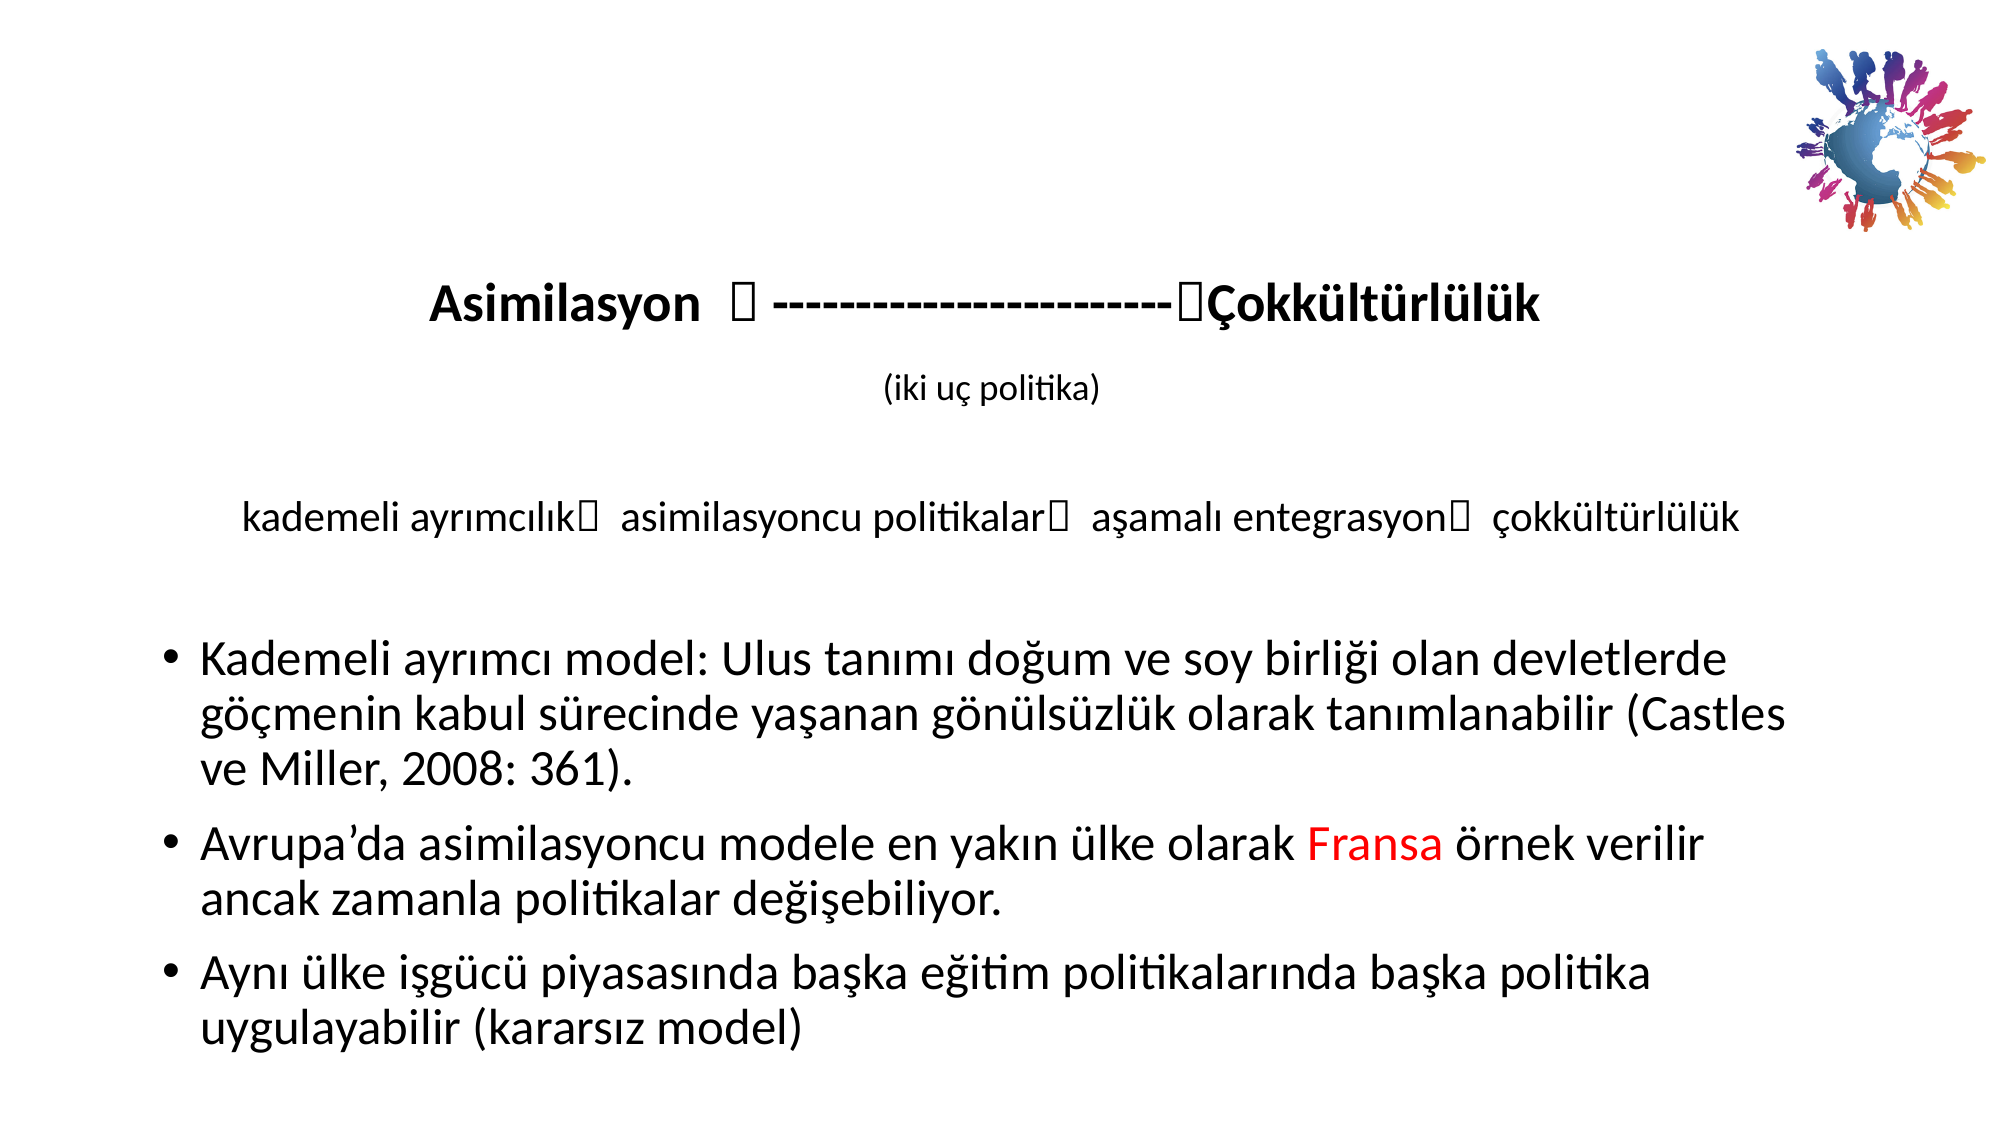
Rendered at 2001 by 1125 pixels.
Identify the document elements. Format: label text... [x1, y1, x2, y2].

list Asimilasyon  ------------------------Çokkültürlülük (iki uç politika) kademeli ayrımcılık asimilasyoncu politikalar aşamalı entegrasyon çokkültürlülük Kademeli ayrımcı model: Ulus tanımı doğum ve soy birliği olan devletlerde göçmenin kabul sürecinde yaşanan gönülsüzlük olarak tanımlanabilir (Castles ve Miller, 2008: 361). Avrupa’da asimilasyoncu modele en yakın ülke olarak Fransa örnek verilir ancak zamanla politikalar değişebiliyor. Aynı ülke işgücü piyasasında başka eğitim politikalarında başka politika uygulayabilir (kararsız model) [146, 181, 1825, 1073]
picture [1796, 49, 1986, 232]
